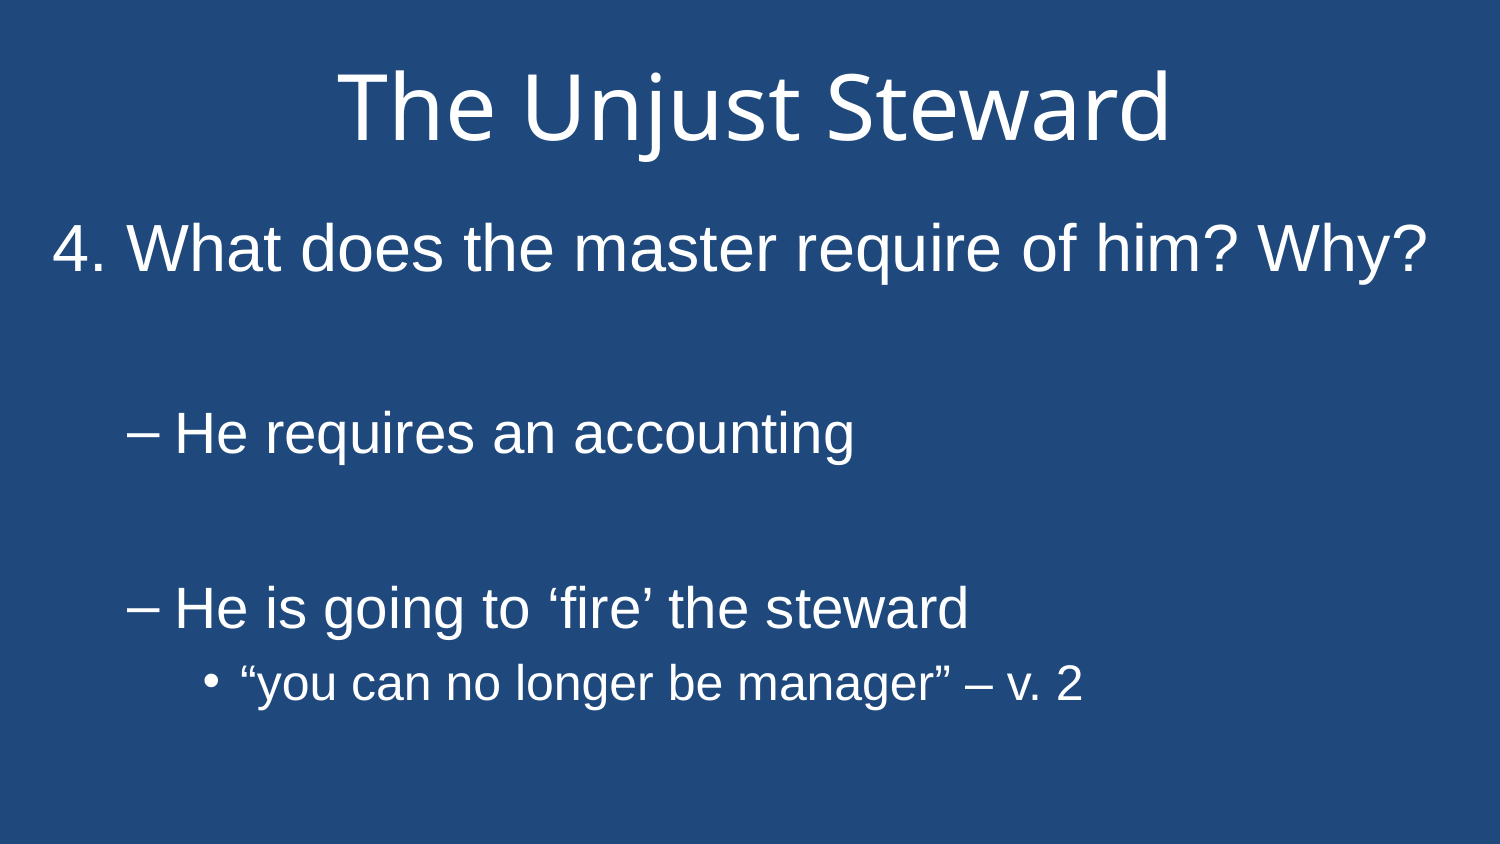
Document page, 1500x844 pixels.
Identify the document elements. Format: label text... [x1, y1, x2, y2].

list 4. What does the master require of him? Why? He requires an accounting He is going to ‘fire’ the steward “you can no longer be manager” – v. 2 [37, 196, 1475, 822]
title The Unjust Steward [37, 33, 1475, 175]
